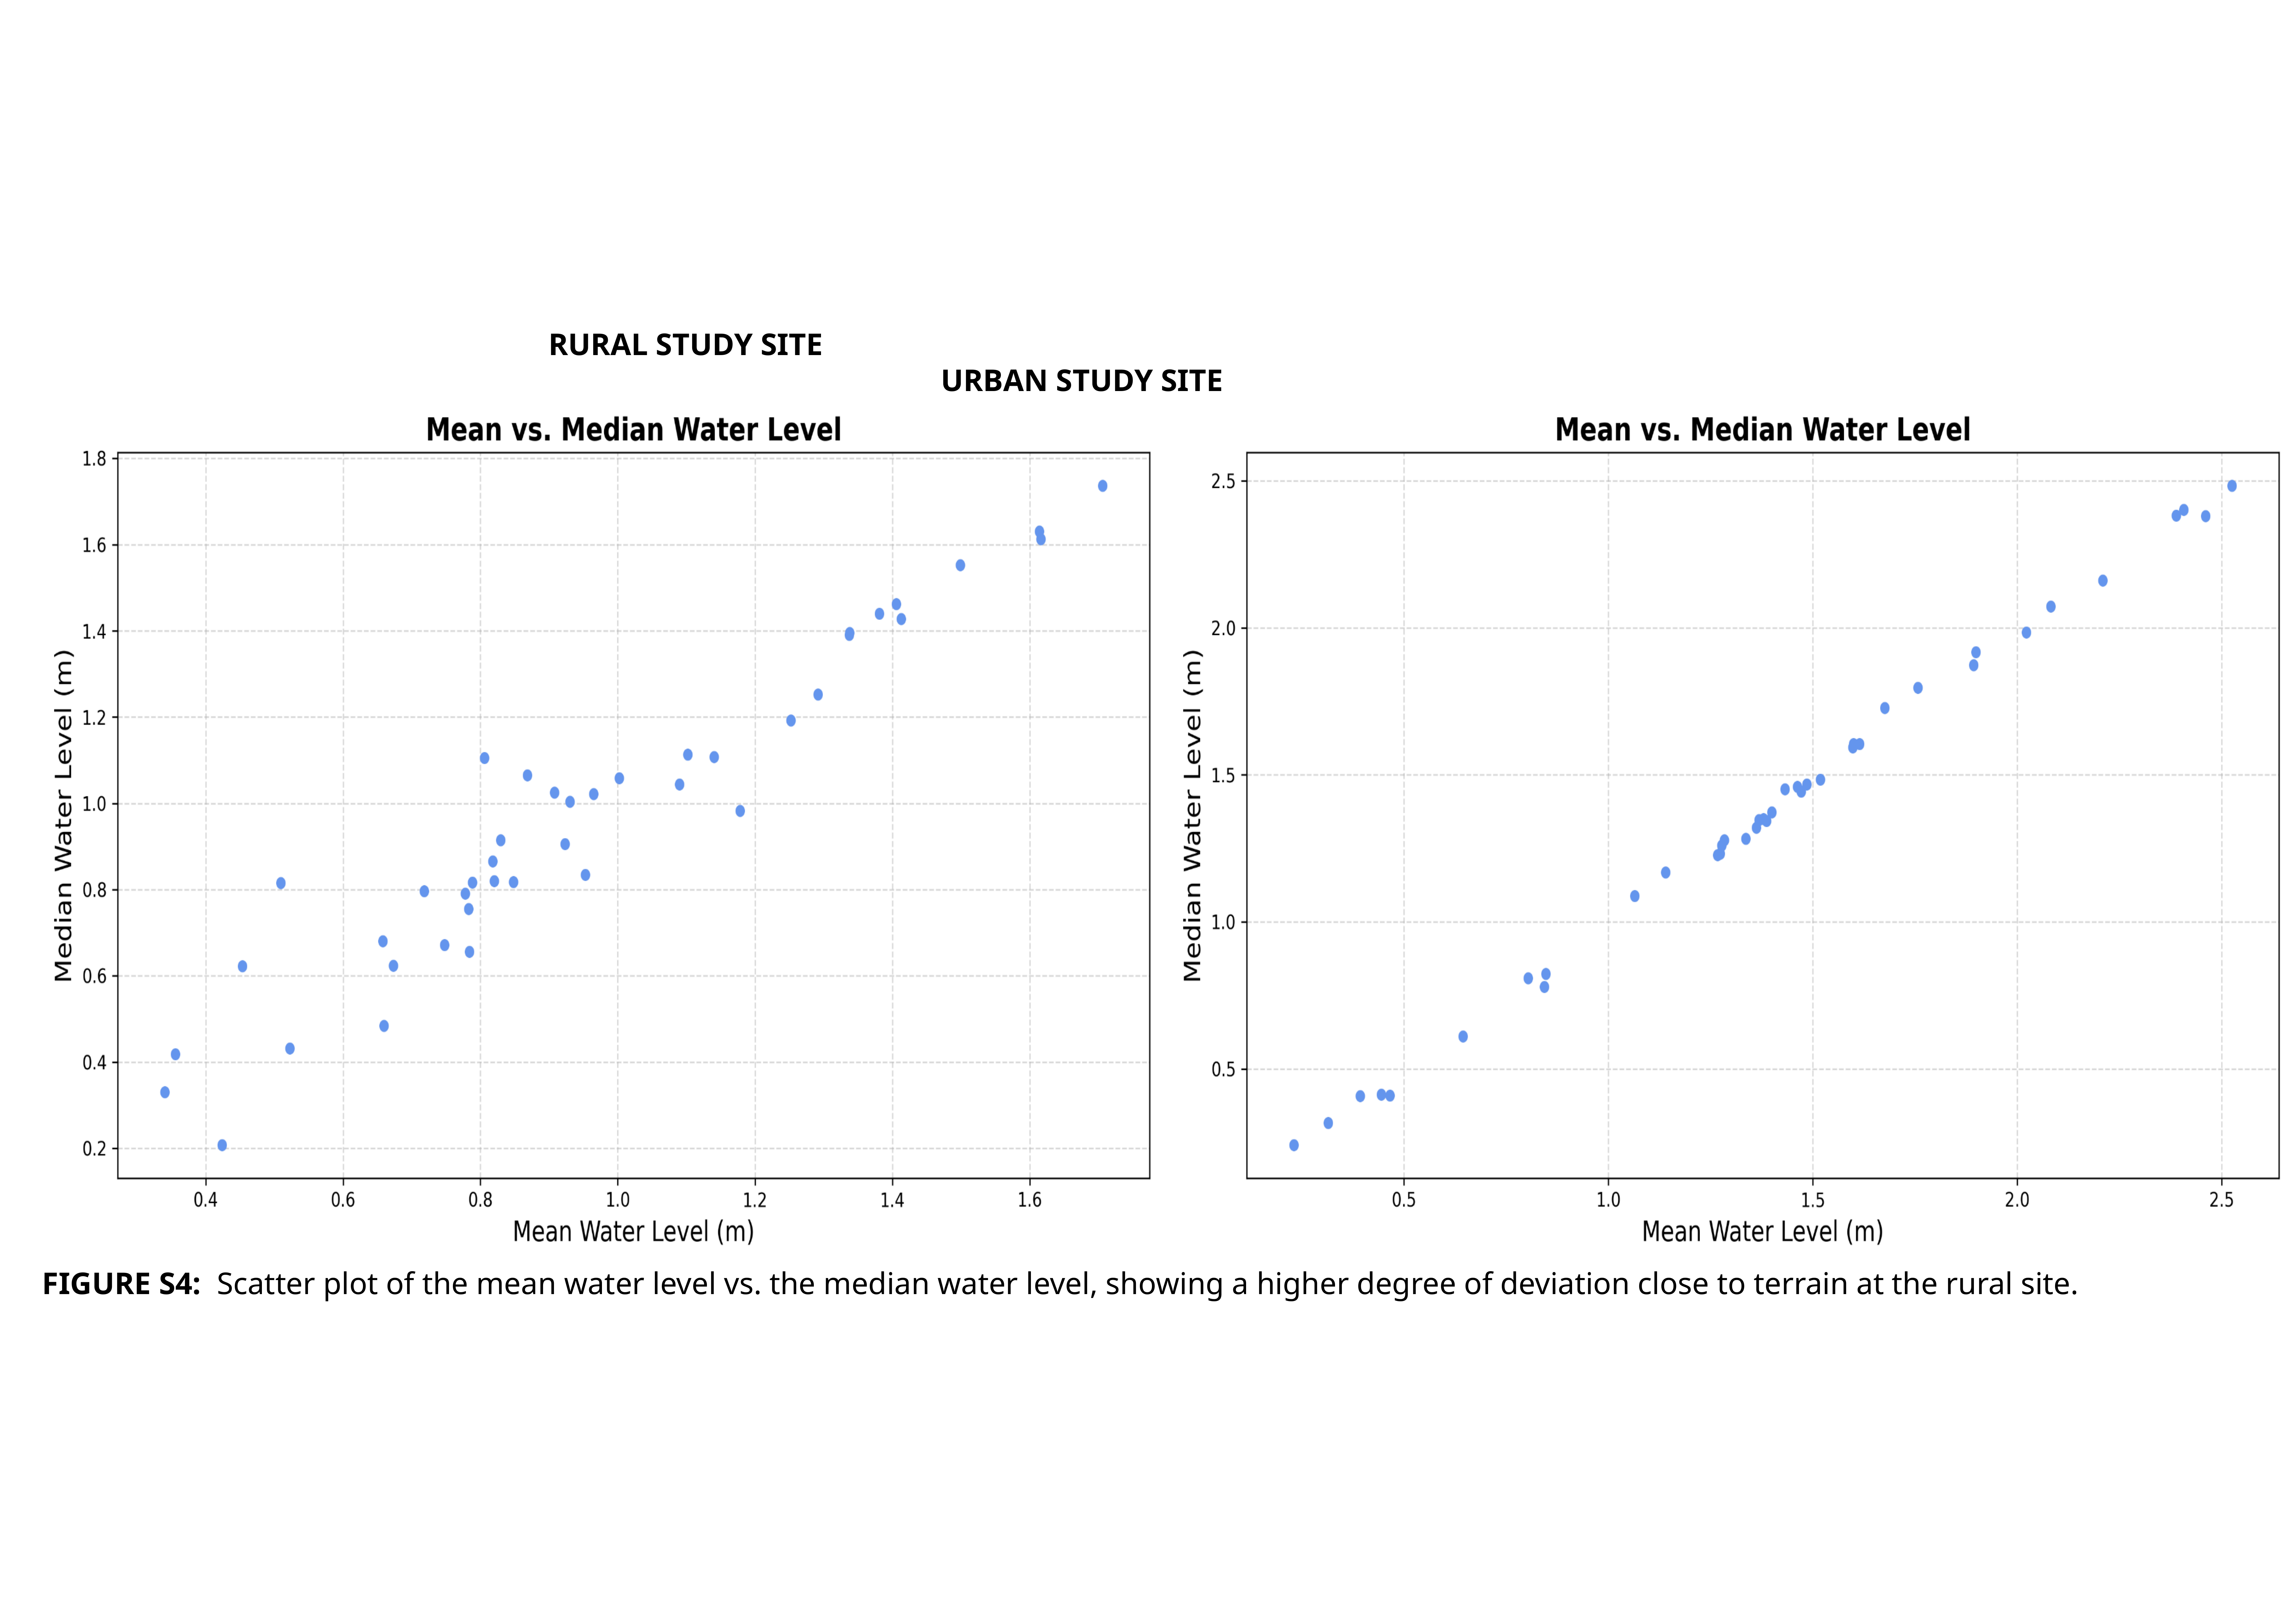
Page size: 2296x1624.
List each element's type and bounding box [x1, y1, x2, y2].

text_box [37, 322, 2296, 1394]
